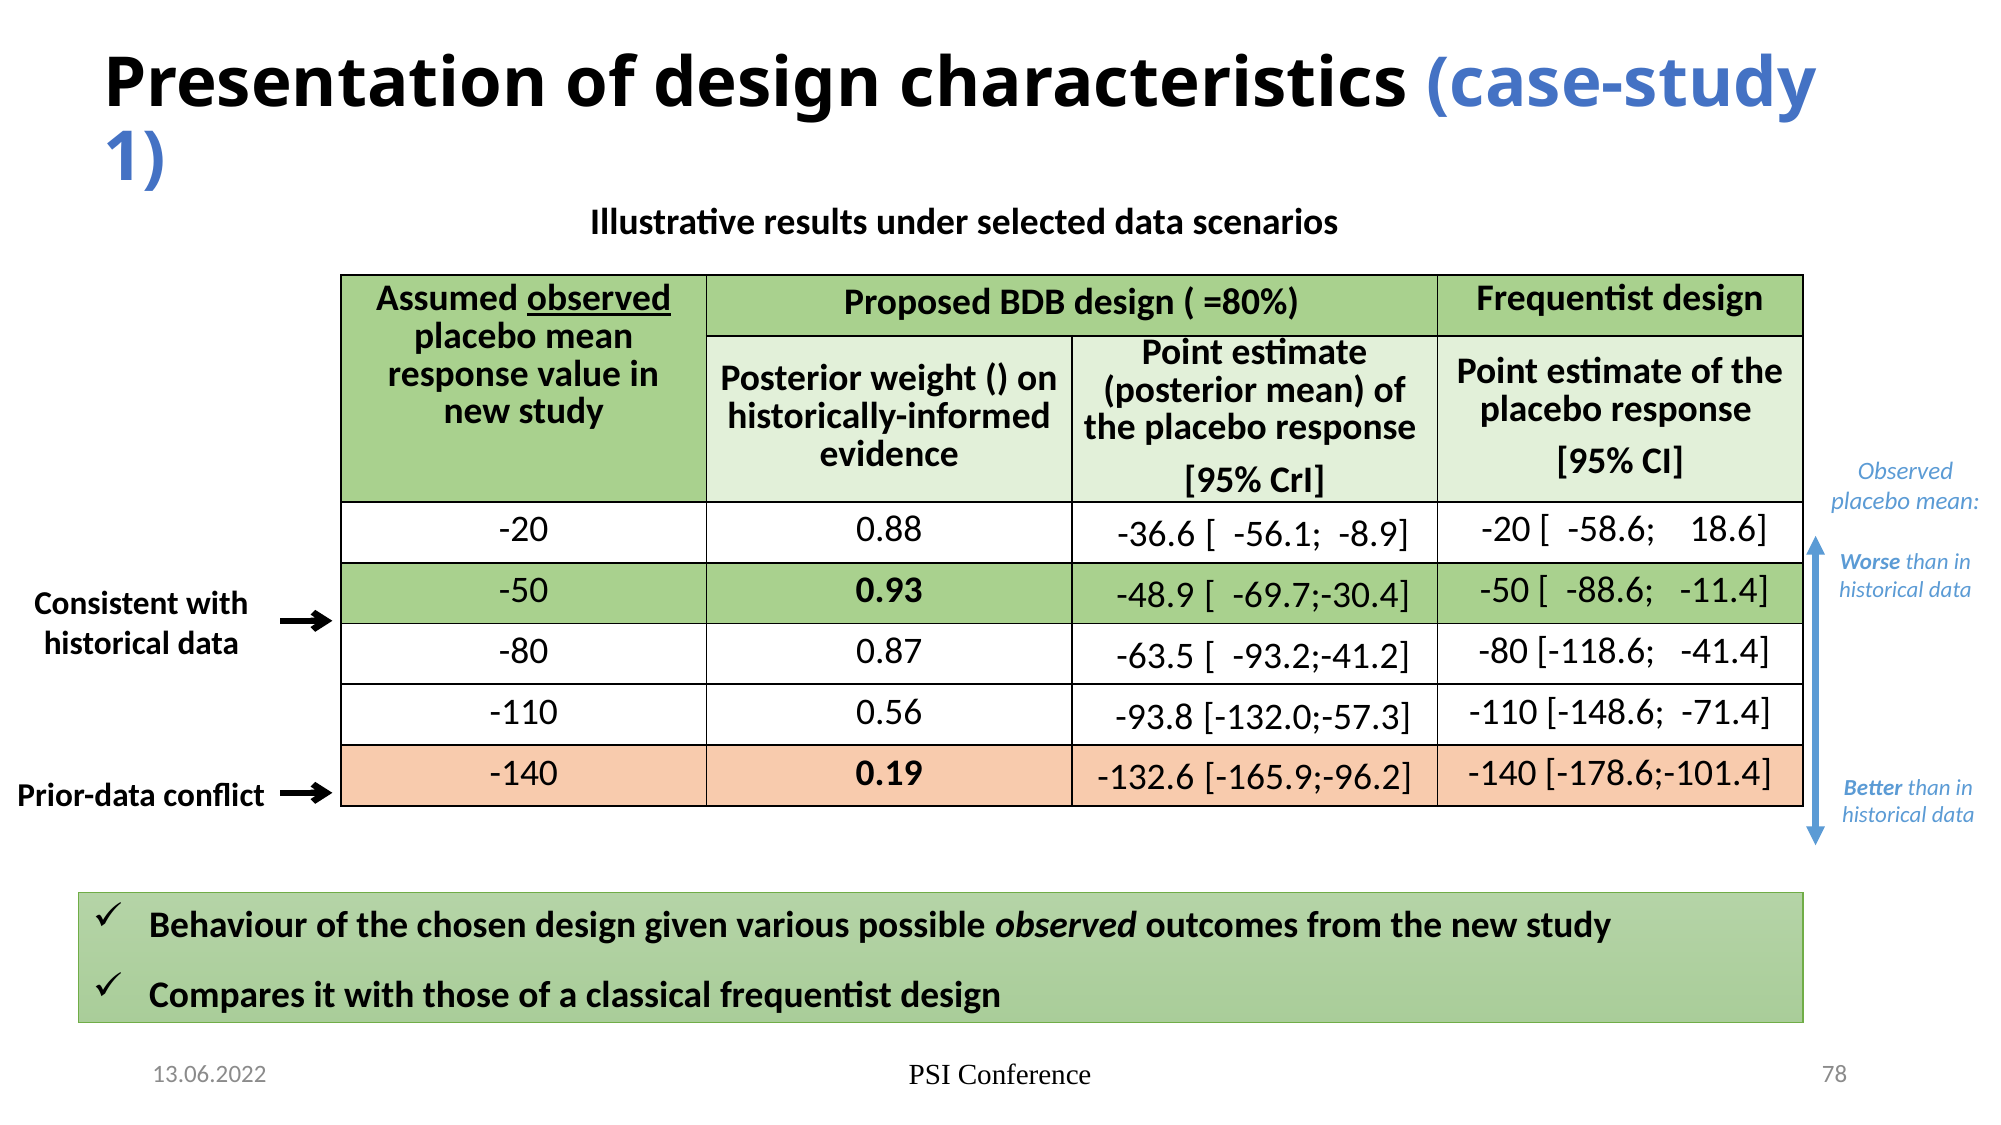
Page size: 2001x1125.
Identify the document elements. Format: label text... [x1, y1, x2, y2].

text_box Observed placebo mean: [1813, 446, 1998, 522]
text_box Prior-data conflict [0, 765, 284, 821]
footer PSI Conference [662, 1042, 1338, 1103]
text_box Worse than in historical data [1816, 539, 1998, 610]
text_box Better than in historical data [1816, 765, 2000, 835]
text_box Behaviour of the chosen design given various possible observed outcomes from the new study Compares it with those of a classical frequentist design [78, 892, 1804, 1023]
text_box Illustrative results under selected data scenarios [464, 189, 1465, 250]
slide_number 78 [1412, 1042, 1863, 1103]
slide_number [137, 1042, 588, 1103]
text_box Consistent with historical data [0, 573, 284, 669]
text_box Presentation of design characteristics (case-study 1) [88, 38, 1863, 204]
